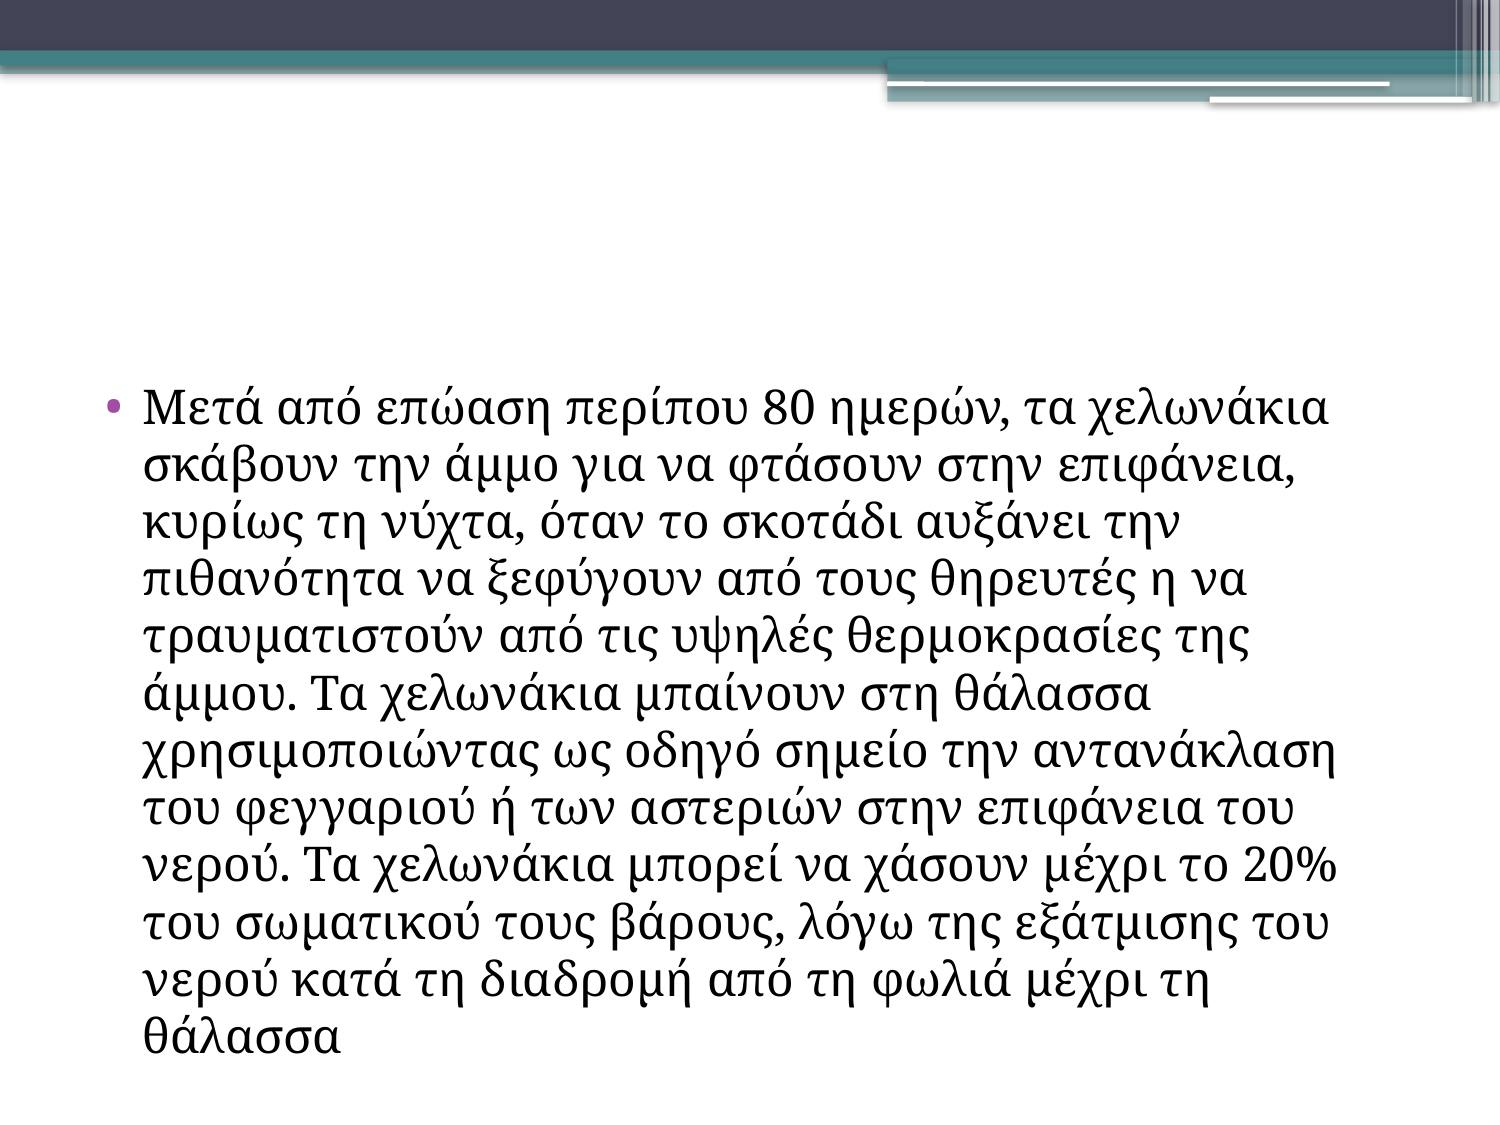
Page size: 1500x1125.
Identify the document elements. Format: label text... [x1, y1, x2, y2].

list Μετά από επώαση περίπου 80 ημερών, τα χελωνάκια σκάβουν την άμμο για να φτάσουν στην επιφάνεια, κυρίως τη νύχτα, όταν το σκοτάδι αυξάνει την πιθανότητα να ξεφύγουν από τους θηρευτές η να τραυματιστούν από τις υψηλές θερμοκρασίες της άμμου. Τα χελωνάκια μπαίνουν στη θάλασσα χρησιμοποιώντας ως οδηγό σημείο την αντανάκλαση του φεγγαριού ή των αστεριών στην επιφάνεια του νερού. Τα χελωνάκια μπορεί να χάσουν μέχρι το 20% του σωματικού τους βάρους, λόγω της εξάτμισης του νερού κατά τη διαδρομή από τη φωλιά μέχρι τη θάλασσα [75, 368, 1425, 1079]
